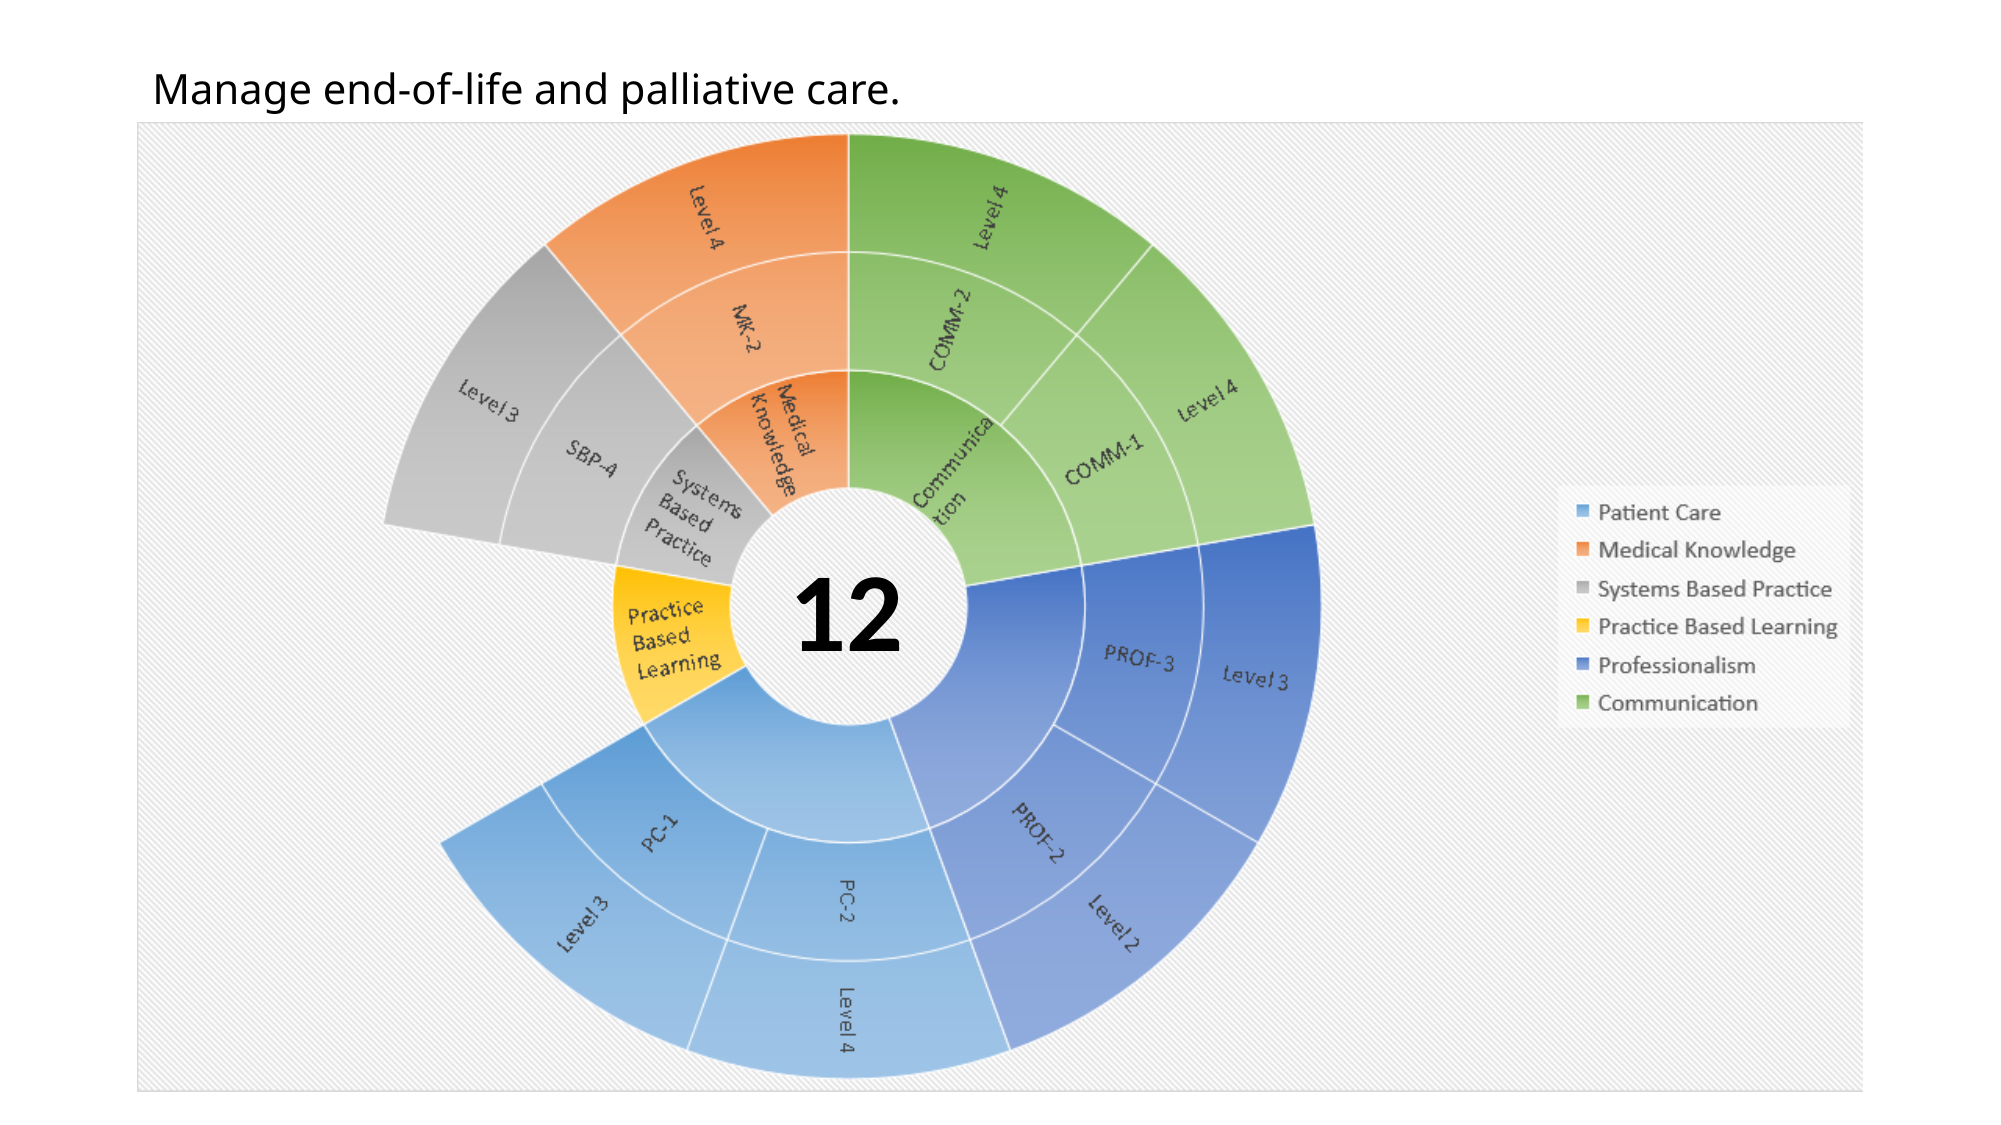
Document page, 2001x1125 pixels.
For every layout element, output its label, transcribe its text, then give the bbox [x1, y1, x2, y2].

picture [137, 122, 1863, 1092]
title Manage end-of-life and palliative care. [137, 59, 1863, 122]
text_box 12 [774, 531, 919, 682]
